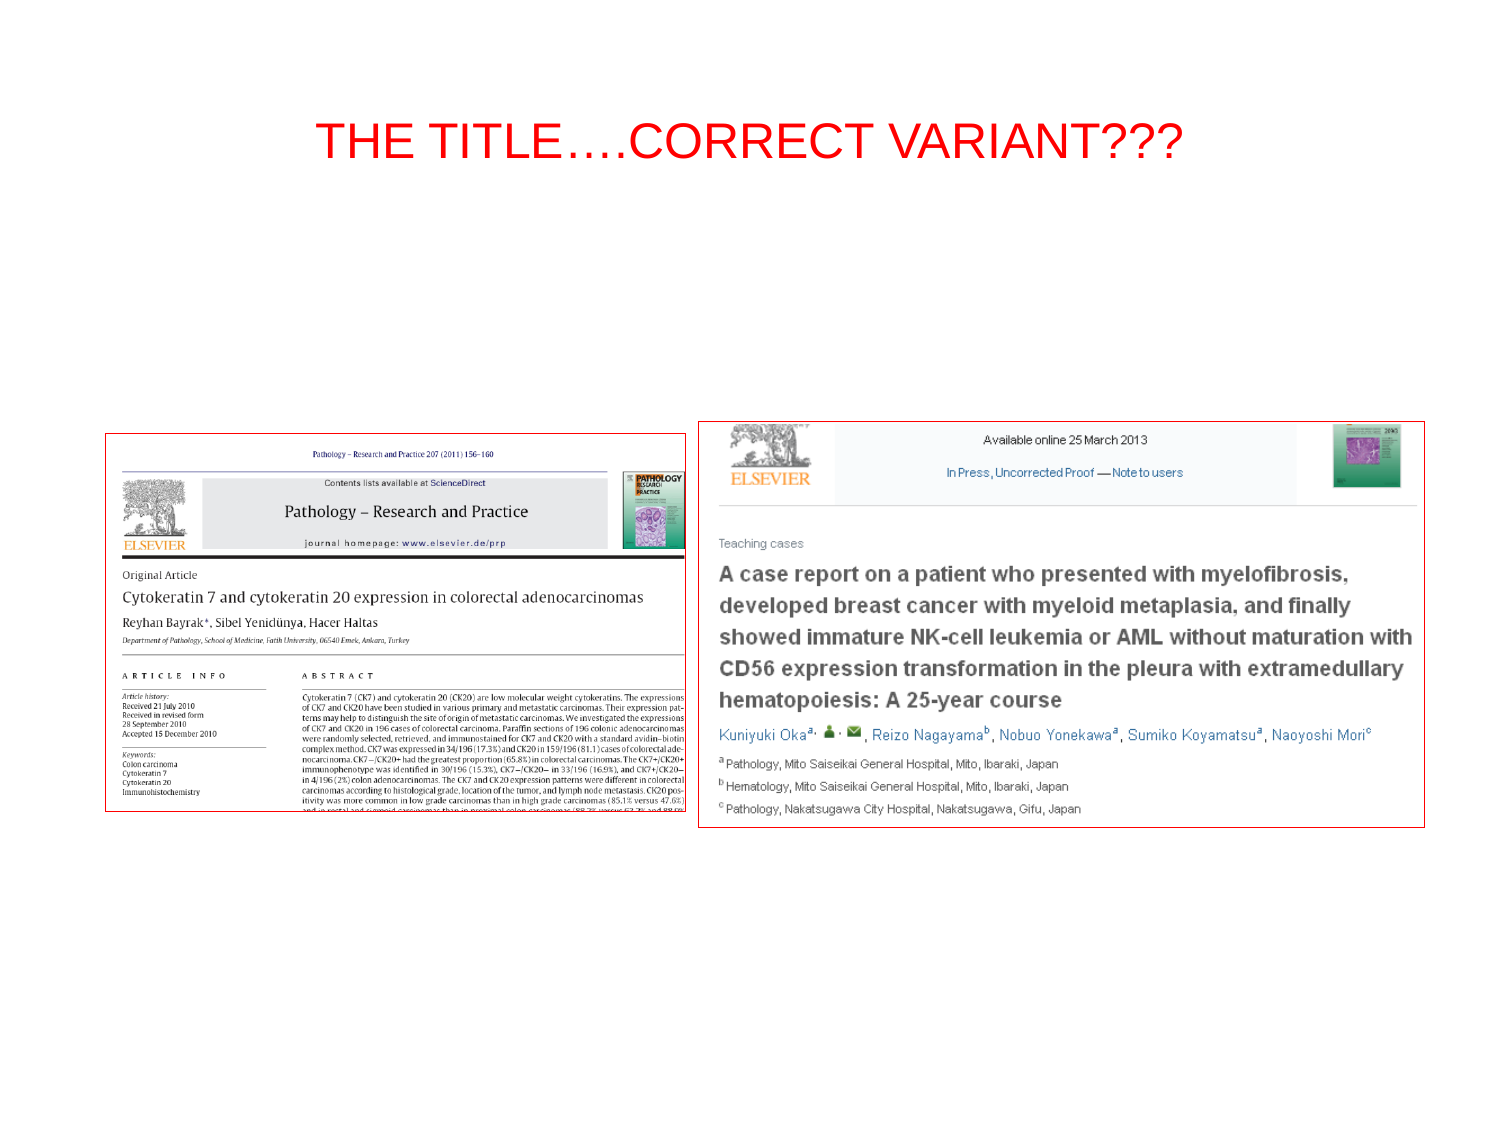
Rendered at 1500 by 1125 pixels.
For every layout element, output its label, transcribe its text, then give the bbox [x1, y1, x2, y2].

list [105, 433, 687, 812]
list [698, 421, 1426, 829]
title THE TITLE….CORRECT VARIANT??? [75, 45, 1425, 233]
